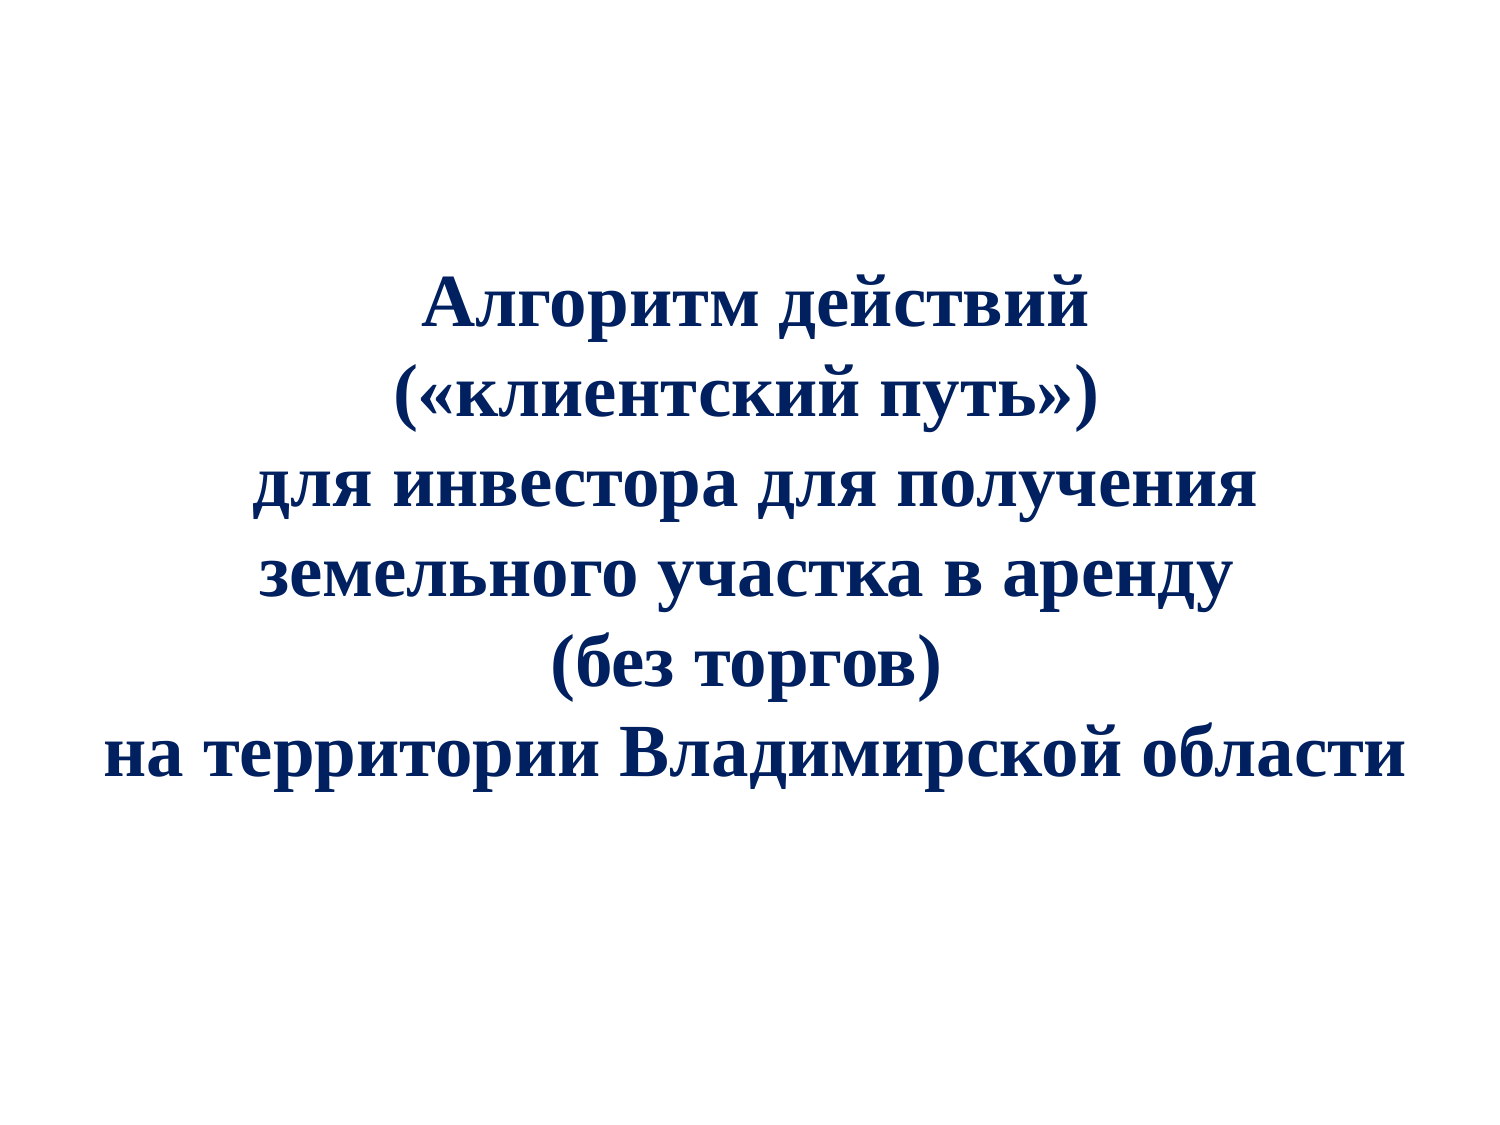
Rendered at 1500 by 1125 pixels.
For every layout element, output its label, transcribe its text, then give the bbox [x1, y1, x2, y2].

title Алгоритм действий («клиентский путь») для инвестора для получения земельного участка в аренду (без торгов) на территории Владимирской области [76, 196, 1436, 846]
